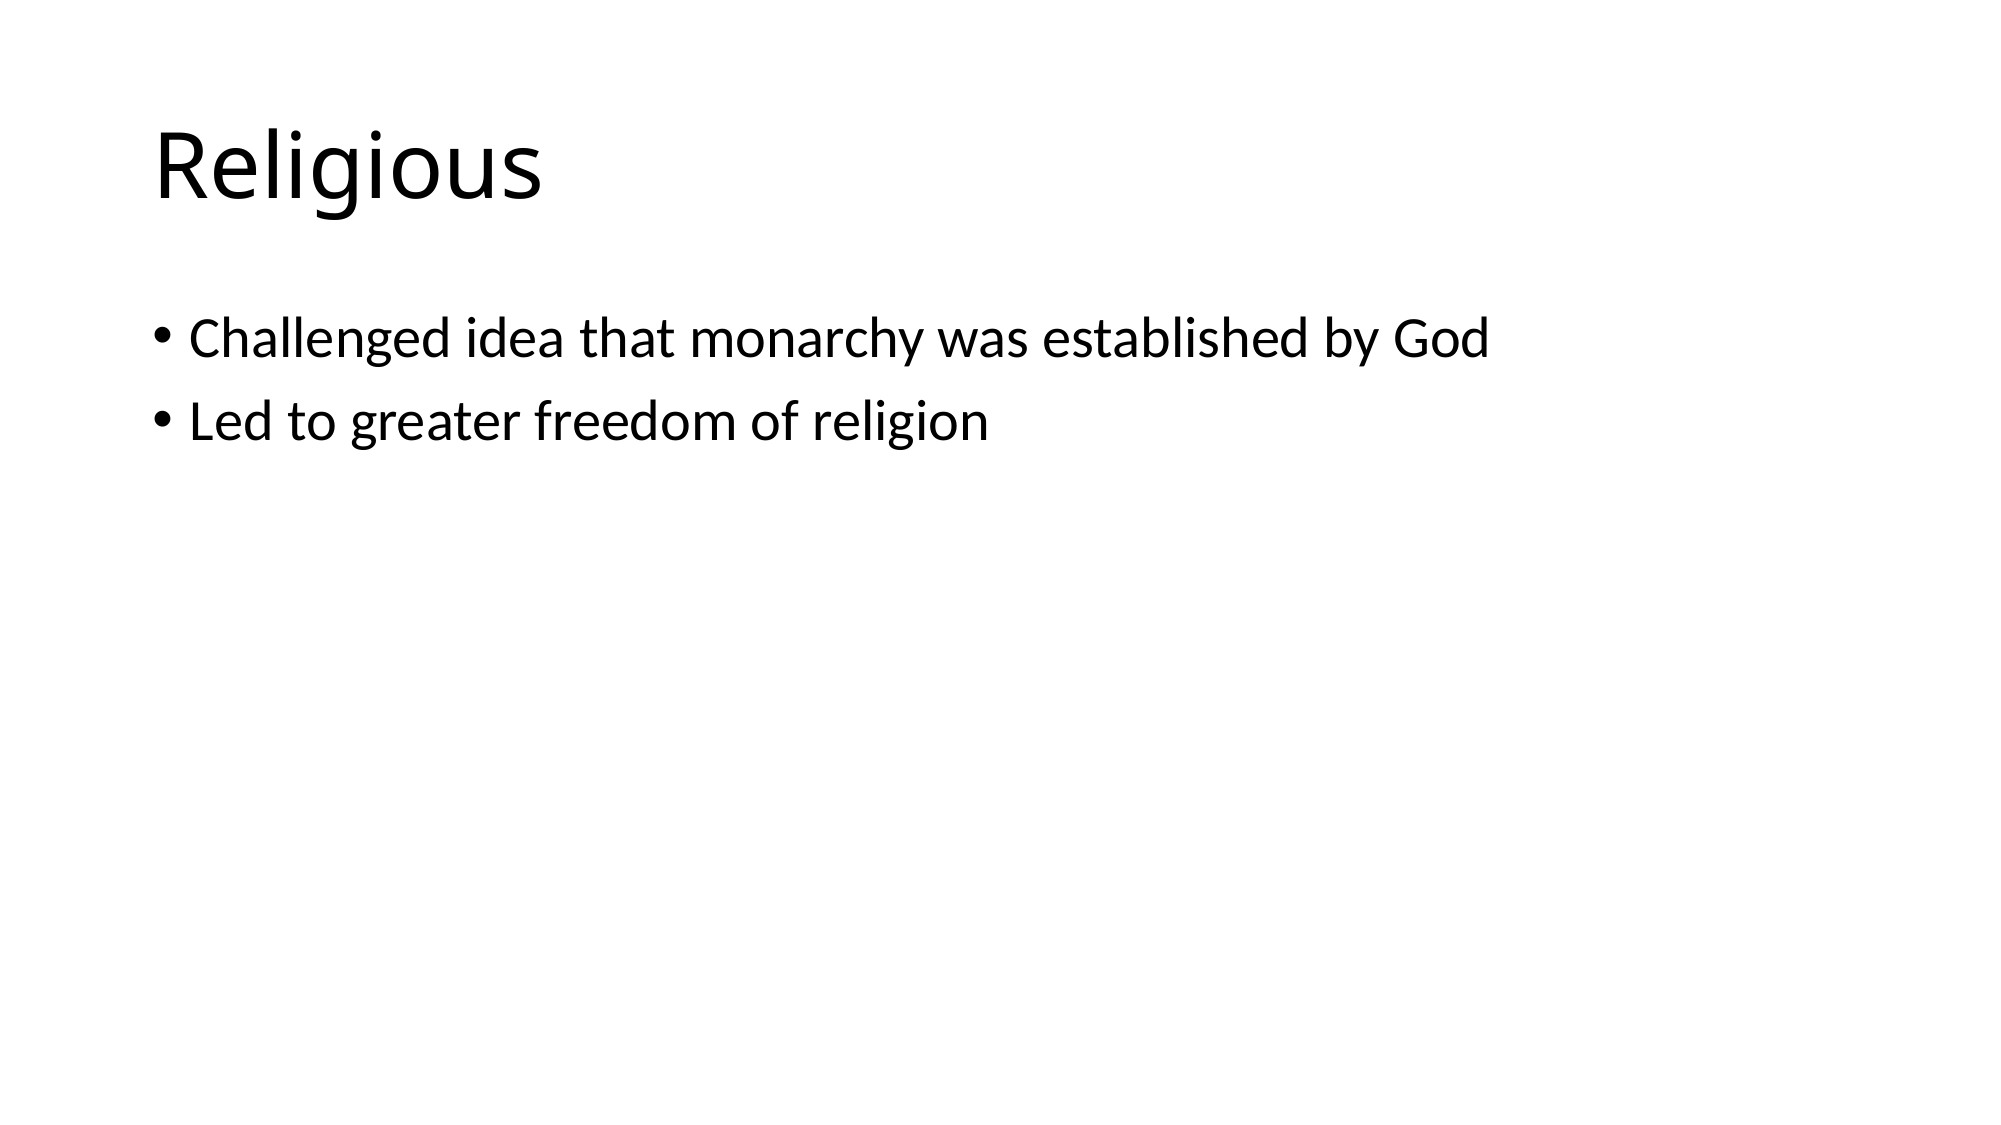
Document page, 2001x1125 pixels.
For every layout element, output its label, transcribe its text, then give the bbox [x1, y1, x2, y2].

list Challenged idea that monarchy was established by God Led to greater freedom of religion [137, 299, 1863, 1014]
title Religious [137, 59, 1863, 278]
